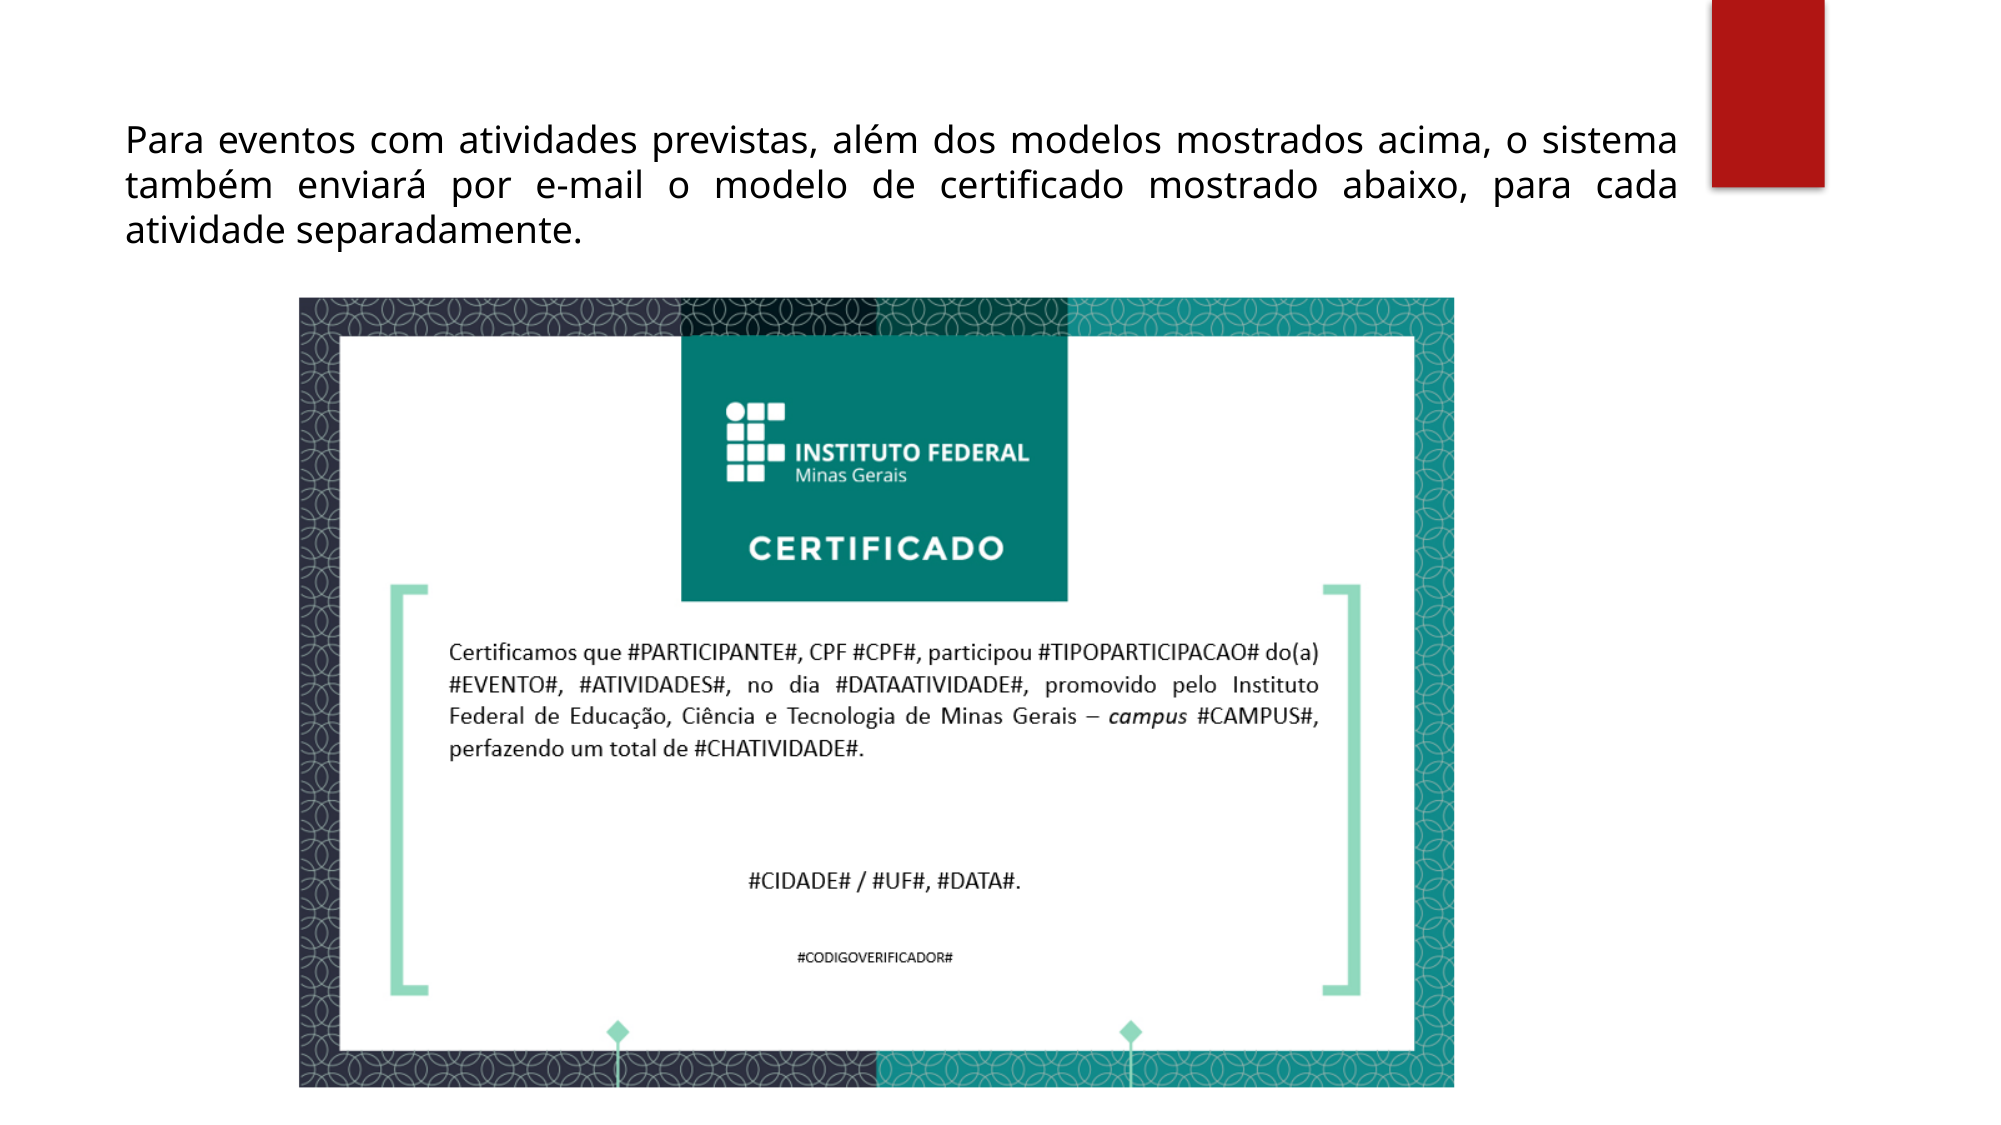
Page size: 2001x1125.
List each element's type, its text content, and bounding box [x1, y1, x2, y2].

text_box Para eventos com atividades previstas, além dos modelos mostrados acima, o sistema também enviará por e-mail o modelo de certificado mostrado abaixo, para cada atividade separadamente. [110, 108, 1695, 258]
picture [258, 259, 1504, 1125]
